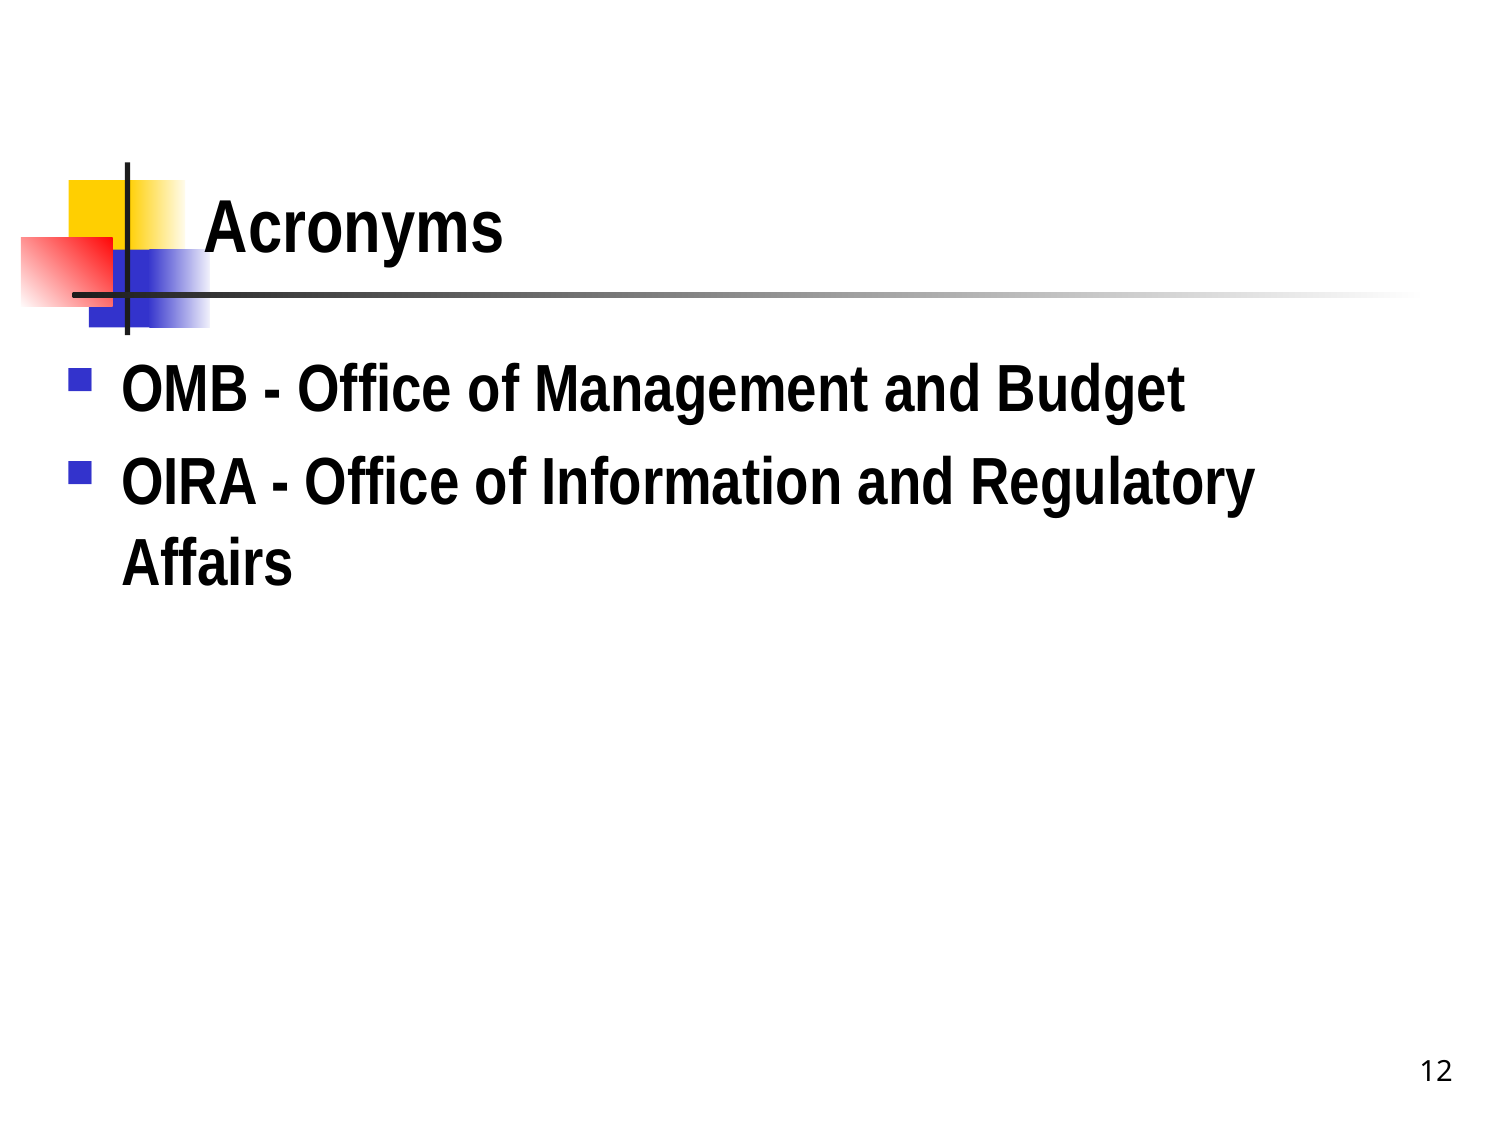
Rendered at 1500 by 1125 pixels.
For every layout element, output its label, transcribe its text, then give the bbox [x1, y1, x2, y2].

slide_number 12 [1155, 1024, 1468, 1100]
title Acronyms [188, 35, 1468, 275]
list OMB - Office of Management and Budget OIRA - Office of Information and Regulatory Affairs [50, 337, 1450, 1075]
